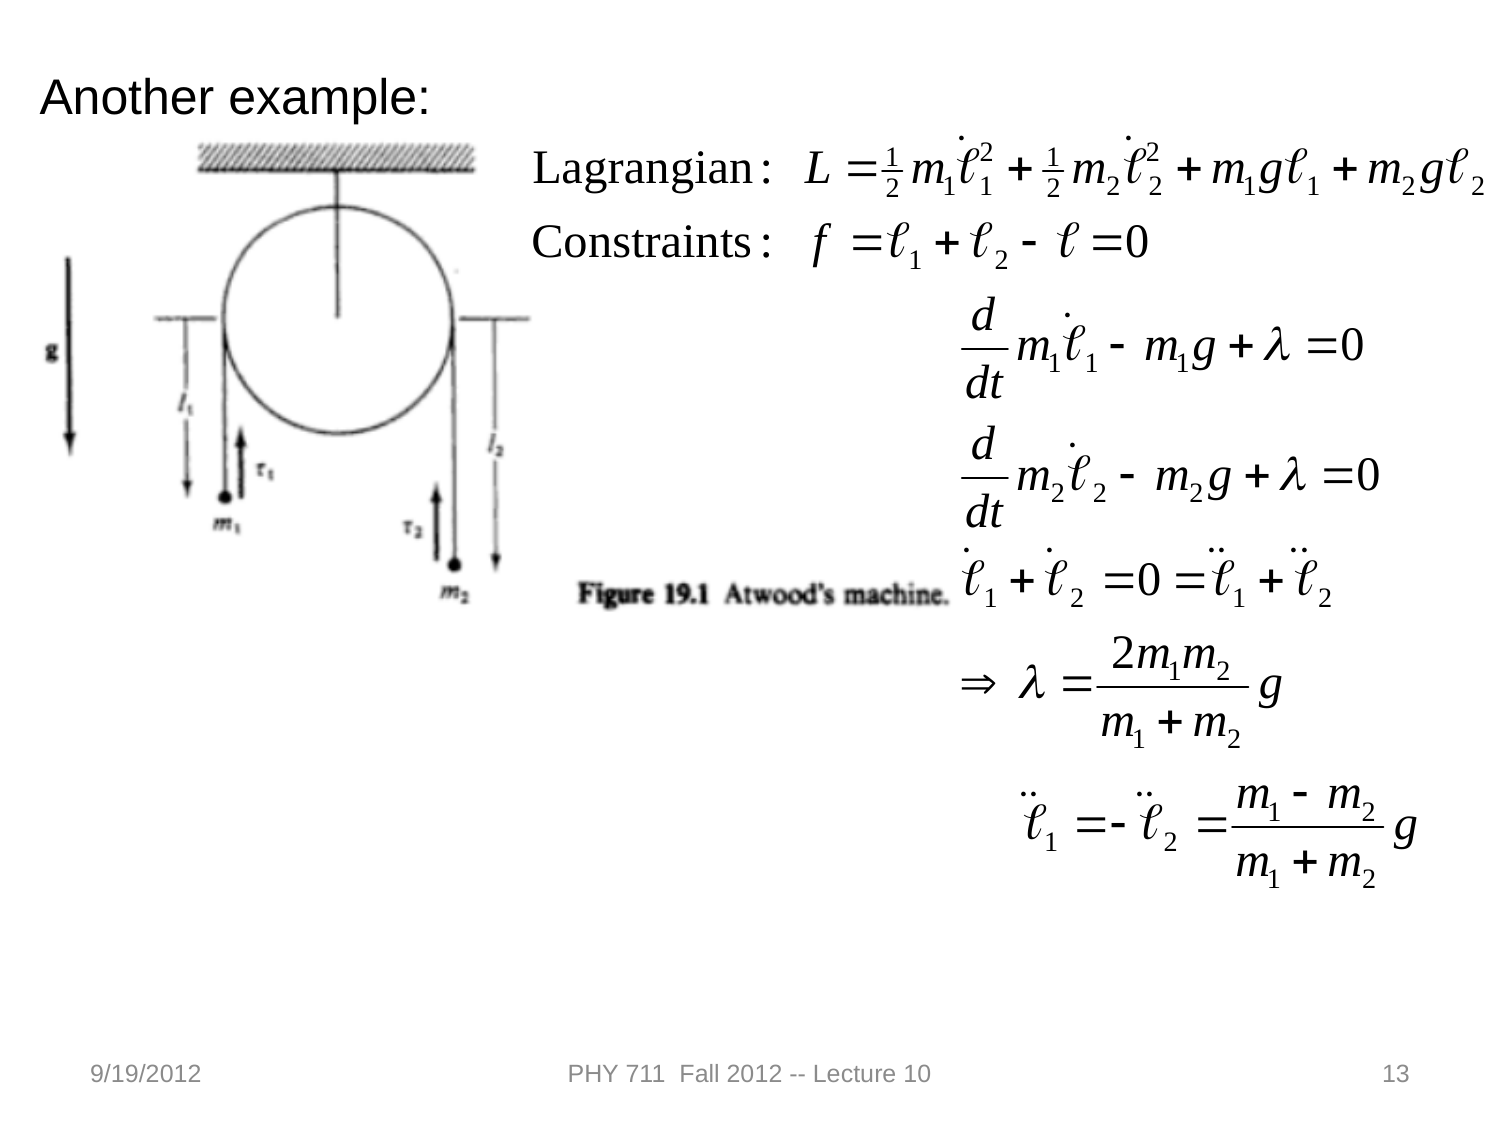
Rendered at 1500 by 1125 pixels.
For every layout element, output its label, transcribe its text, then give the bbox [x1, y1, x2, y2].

picture [24, 124, 975, 639]
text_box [953, 282, 1430, 901]
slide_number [75, 1042, 425, 1103]
footer PHY 711 Fall 2012 -- Lecture 10 [512, 1042, 988, 1103]
slide_number 13 [1074, 1042, 1425, 1103]
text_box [524, 129, 1493, 351]
text_box Another example: [24, 56, 1300, 128]
